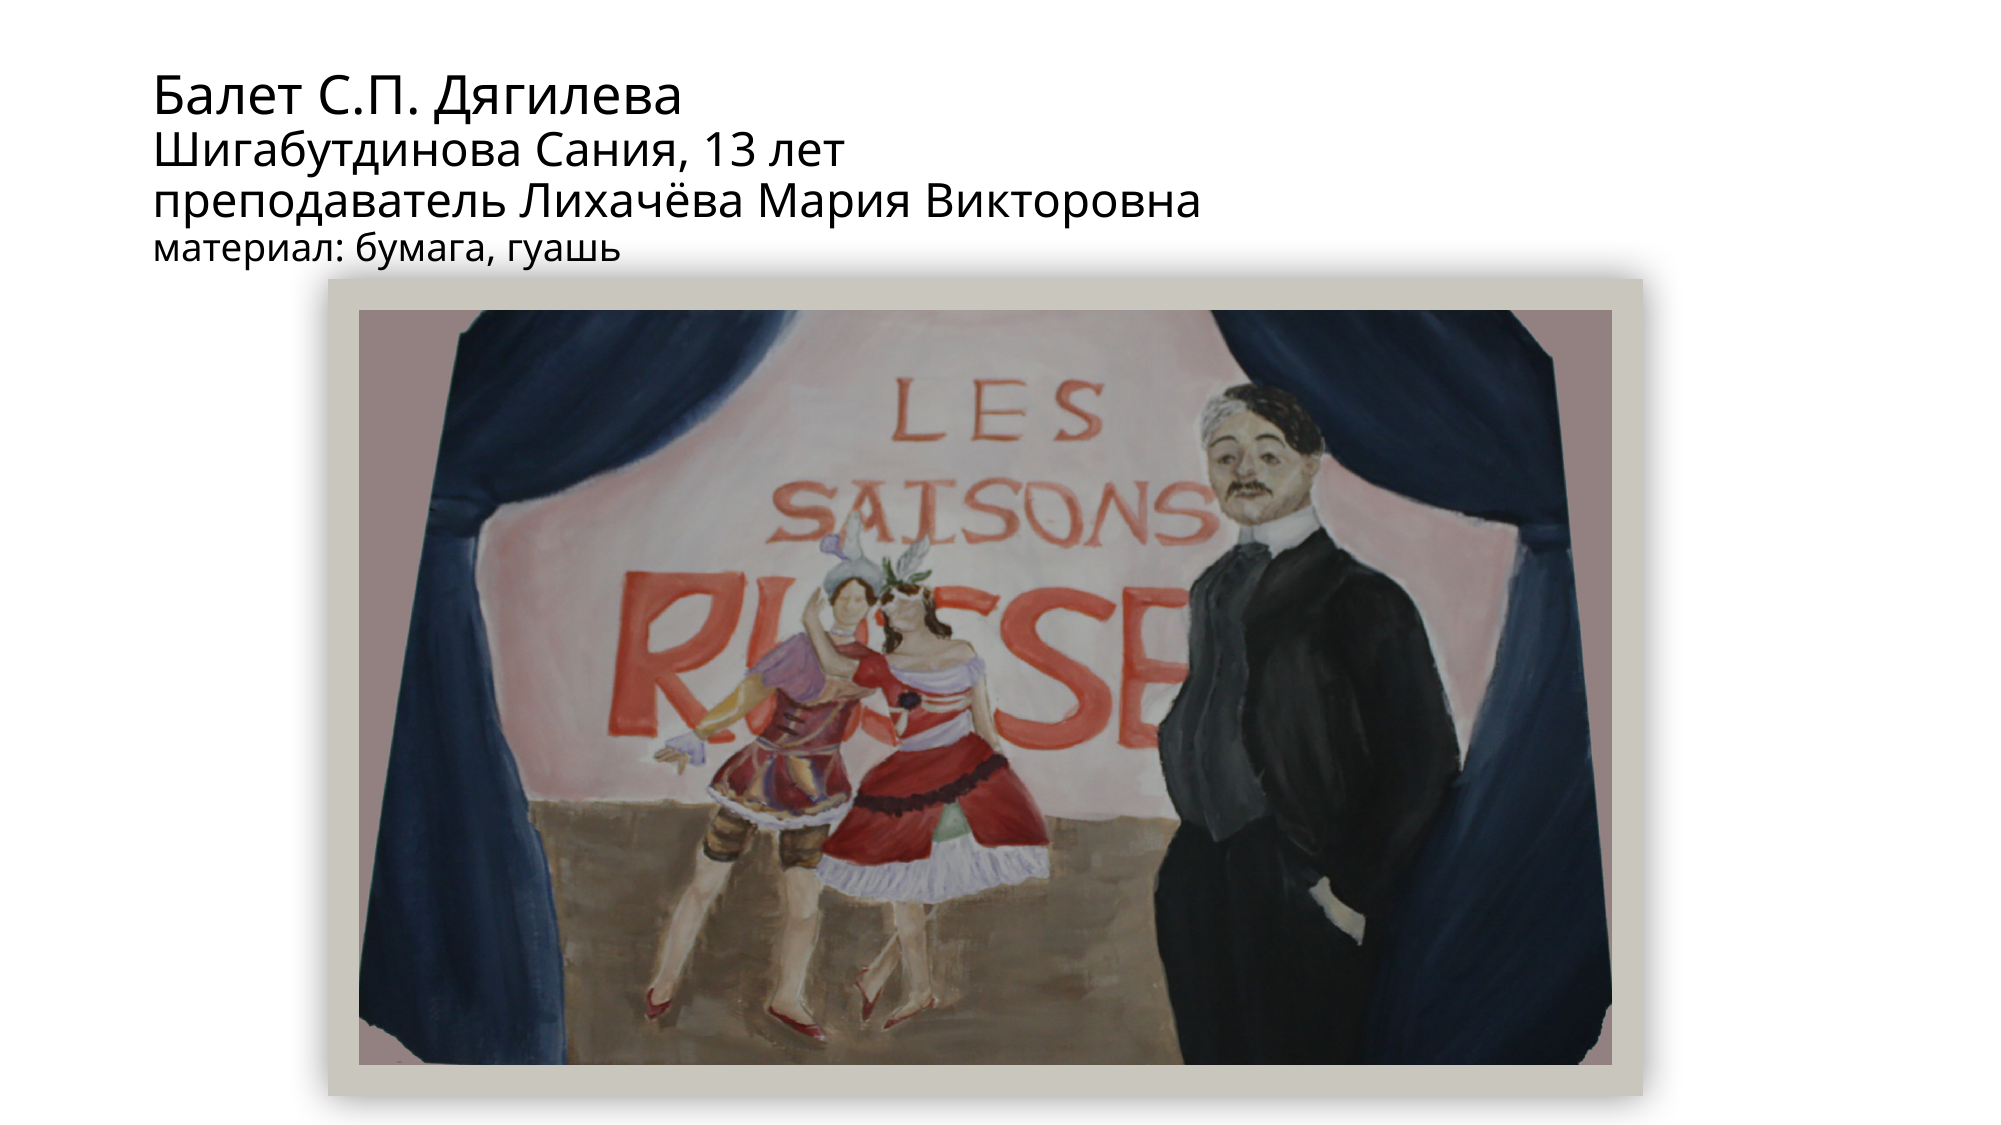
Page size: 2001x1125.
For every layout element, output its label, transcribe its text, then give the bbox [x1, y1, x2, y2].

title Балет С.П. Дягилева Шигабутдинова Сания, 13 лет преподаватель Лихачёва Мария Викторовна материал: бумага, гуашь [137, 59, 1863, 278]
picture [358, 309, 1613, 1066]
